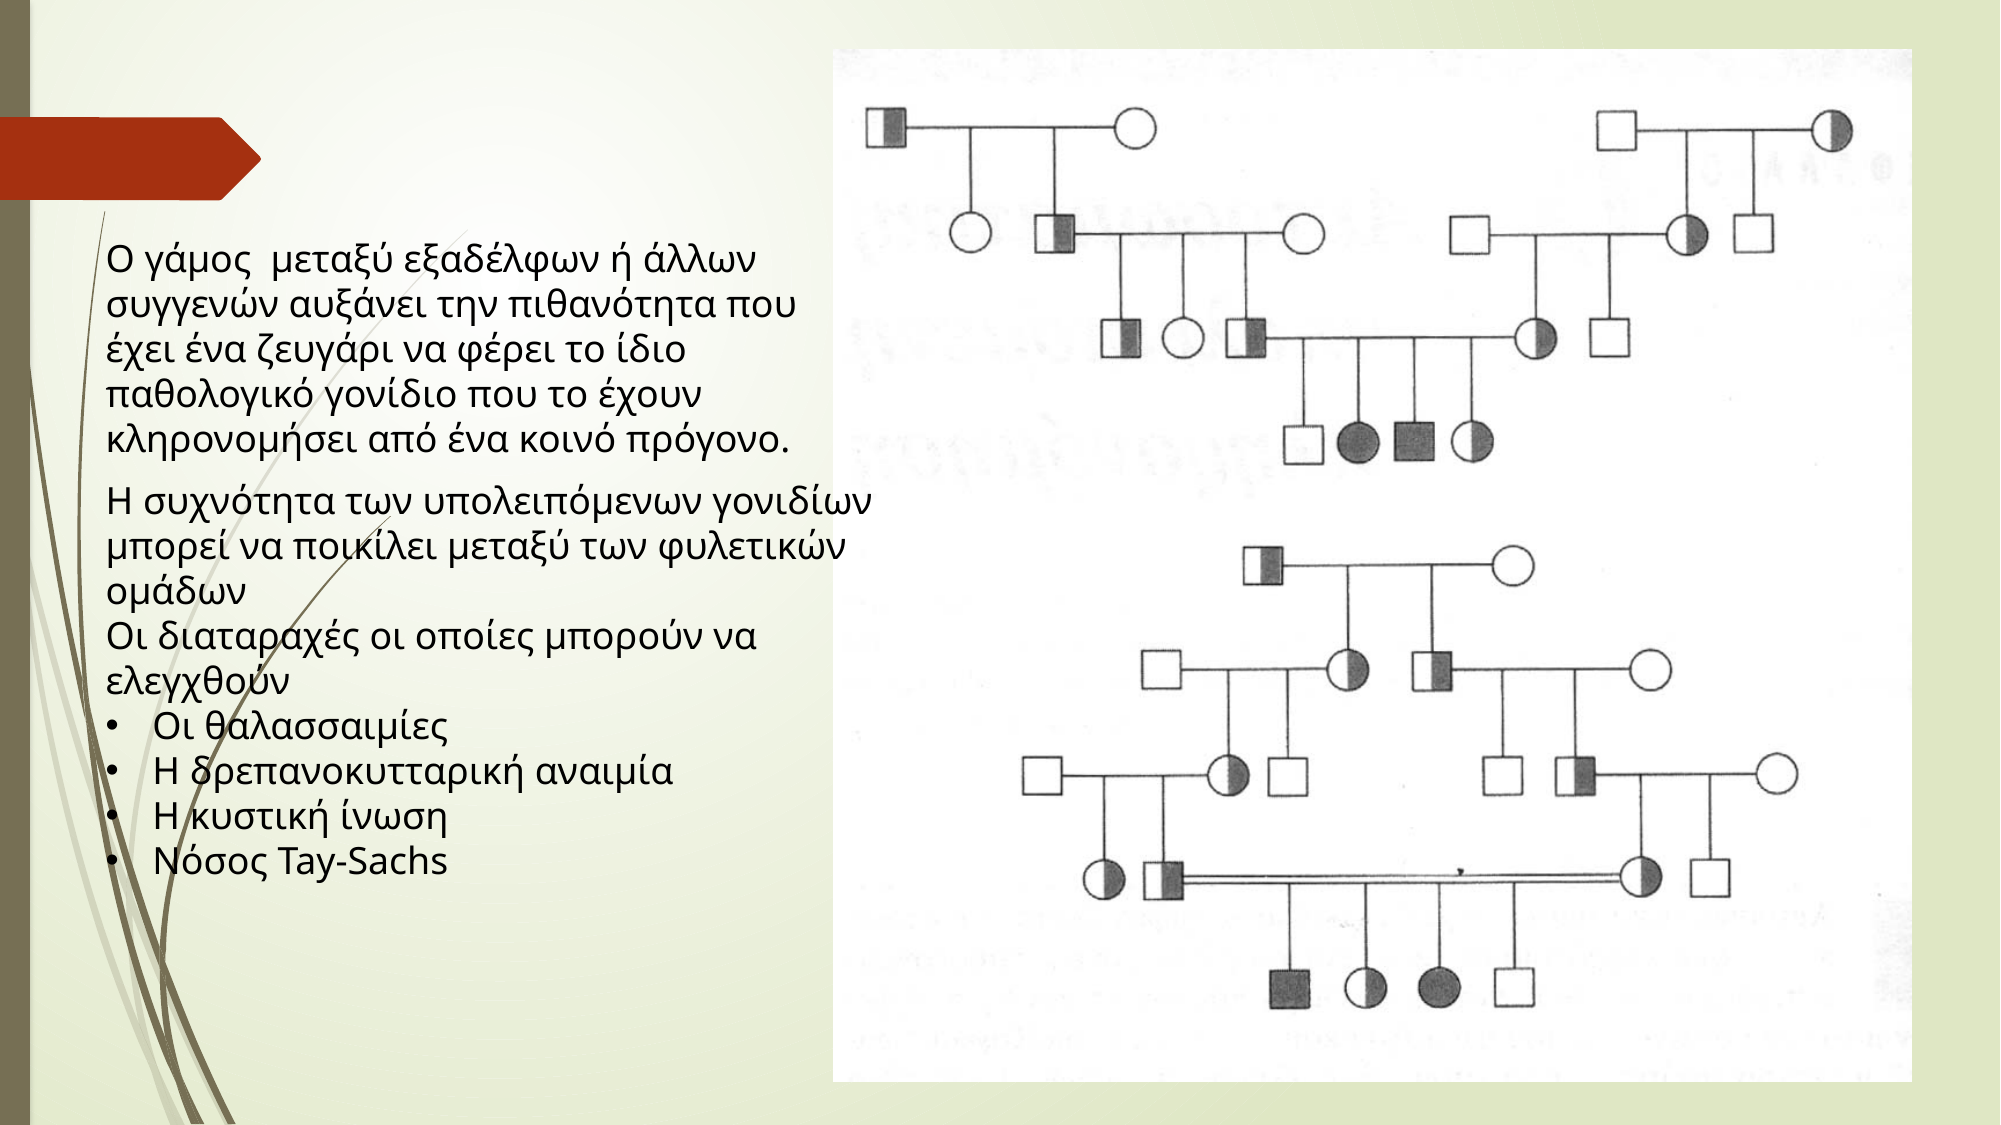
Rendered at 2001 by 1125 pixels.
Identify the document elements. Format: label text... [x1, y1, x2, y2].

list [833, 49, 1912, 1082]
text_box Η συχνότητα των υπολειπόμενων γονιδίων μπορεί να ποικίλει μεταξύ των φυλετικών ομάδων Οι διαταραχές οι οποίες μπορούν να ελεγχθούν Οι θαλασσαιμίες Η δρεπανοκυτταρική αναιμία Η κυστική ίνωση Νόσος Tay-Sachs [90, 469, 828, 890]
text_box Ο γάμος μεταξύ εξαδέλφων ή άλλων συγγενών αυξάνει την πιθανότητα που έχει ένα ζευγάρι να φέρει το ίδιο παθολογικό γονίδιο που το έχουν κληρονομήσει από ένα κοινό πρόγονο. [90, 227, 828, 467]
